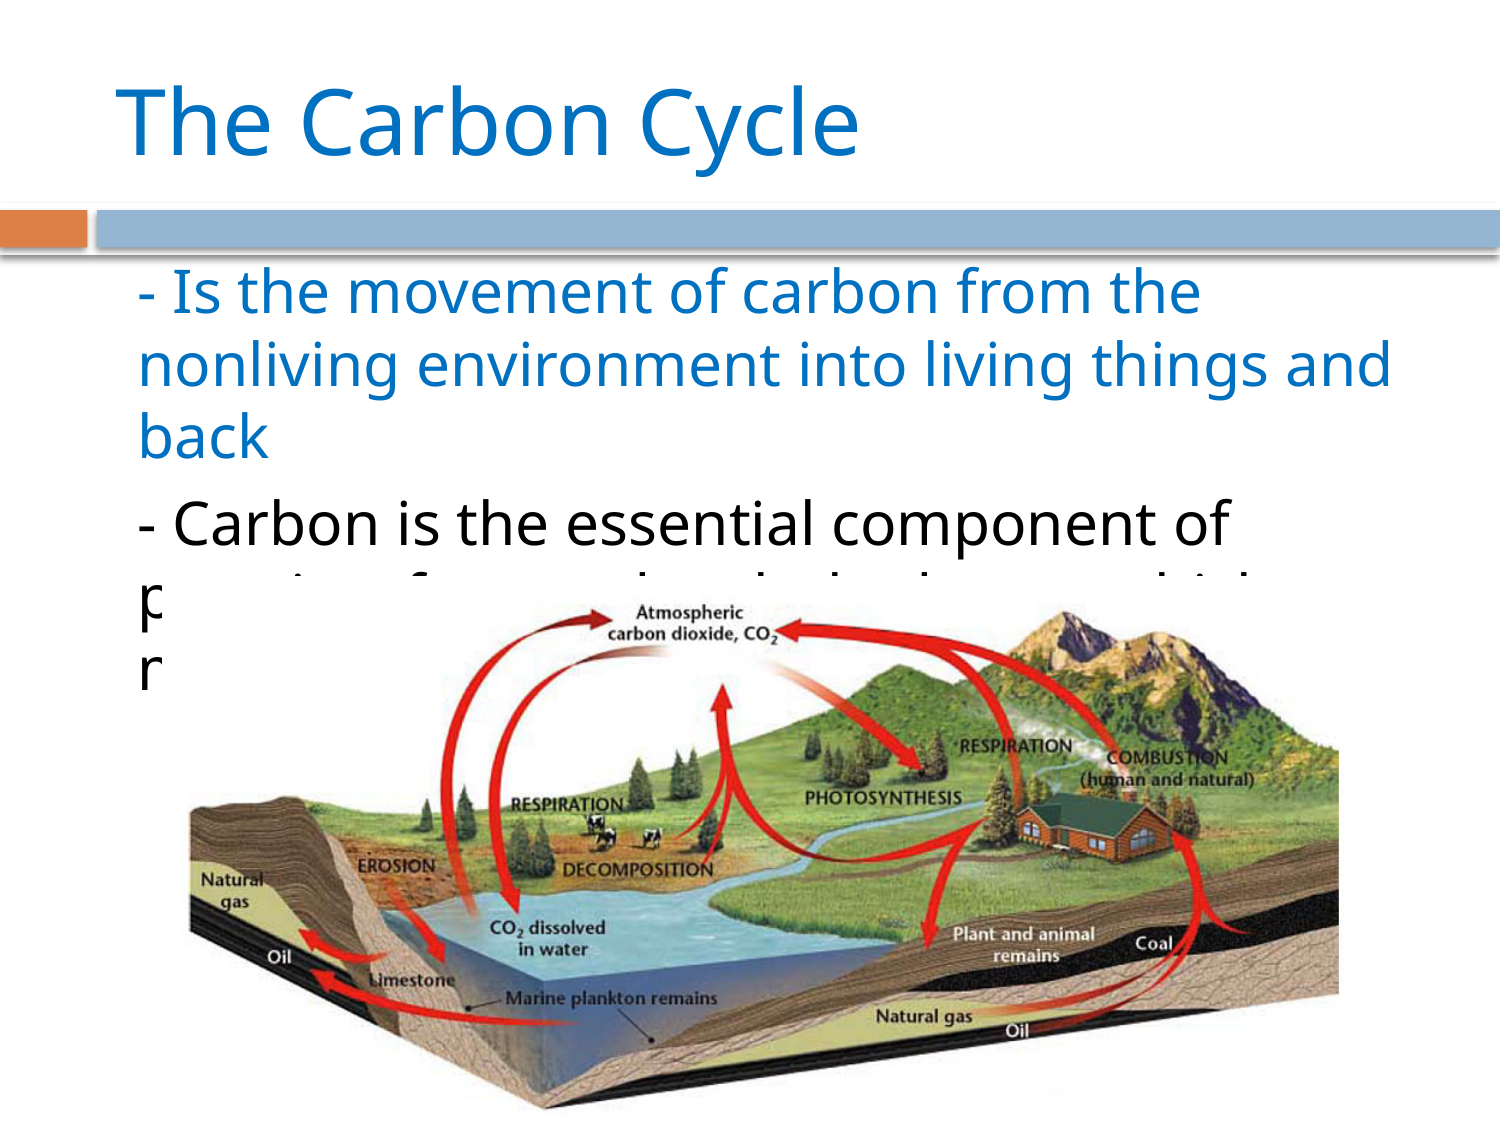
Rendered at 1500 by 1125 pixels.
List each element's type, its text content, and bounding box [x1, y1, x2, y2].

list - Is the movement of carbon from the nonliving environment into living things and back - Carbon is the essential component of proteins, fats, and carbohydrates, which make up all organisms [70, 245, 1421, 959]
picture [162, 576, 1364, 1125]
title The Carbon Cycle [100, 37, 1438, 200]
